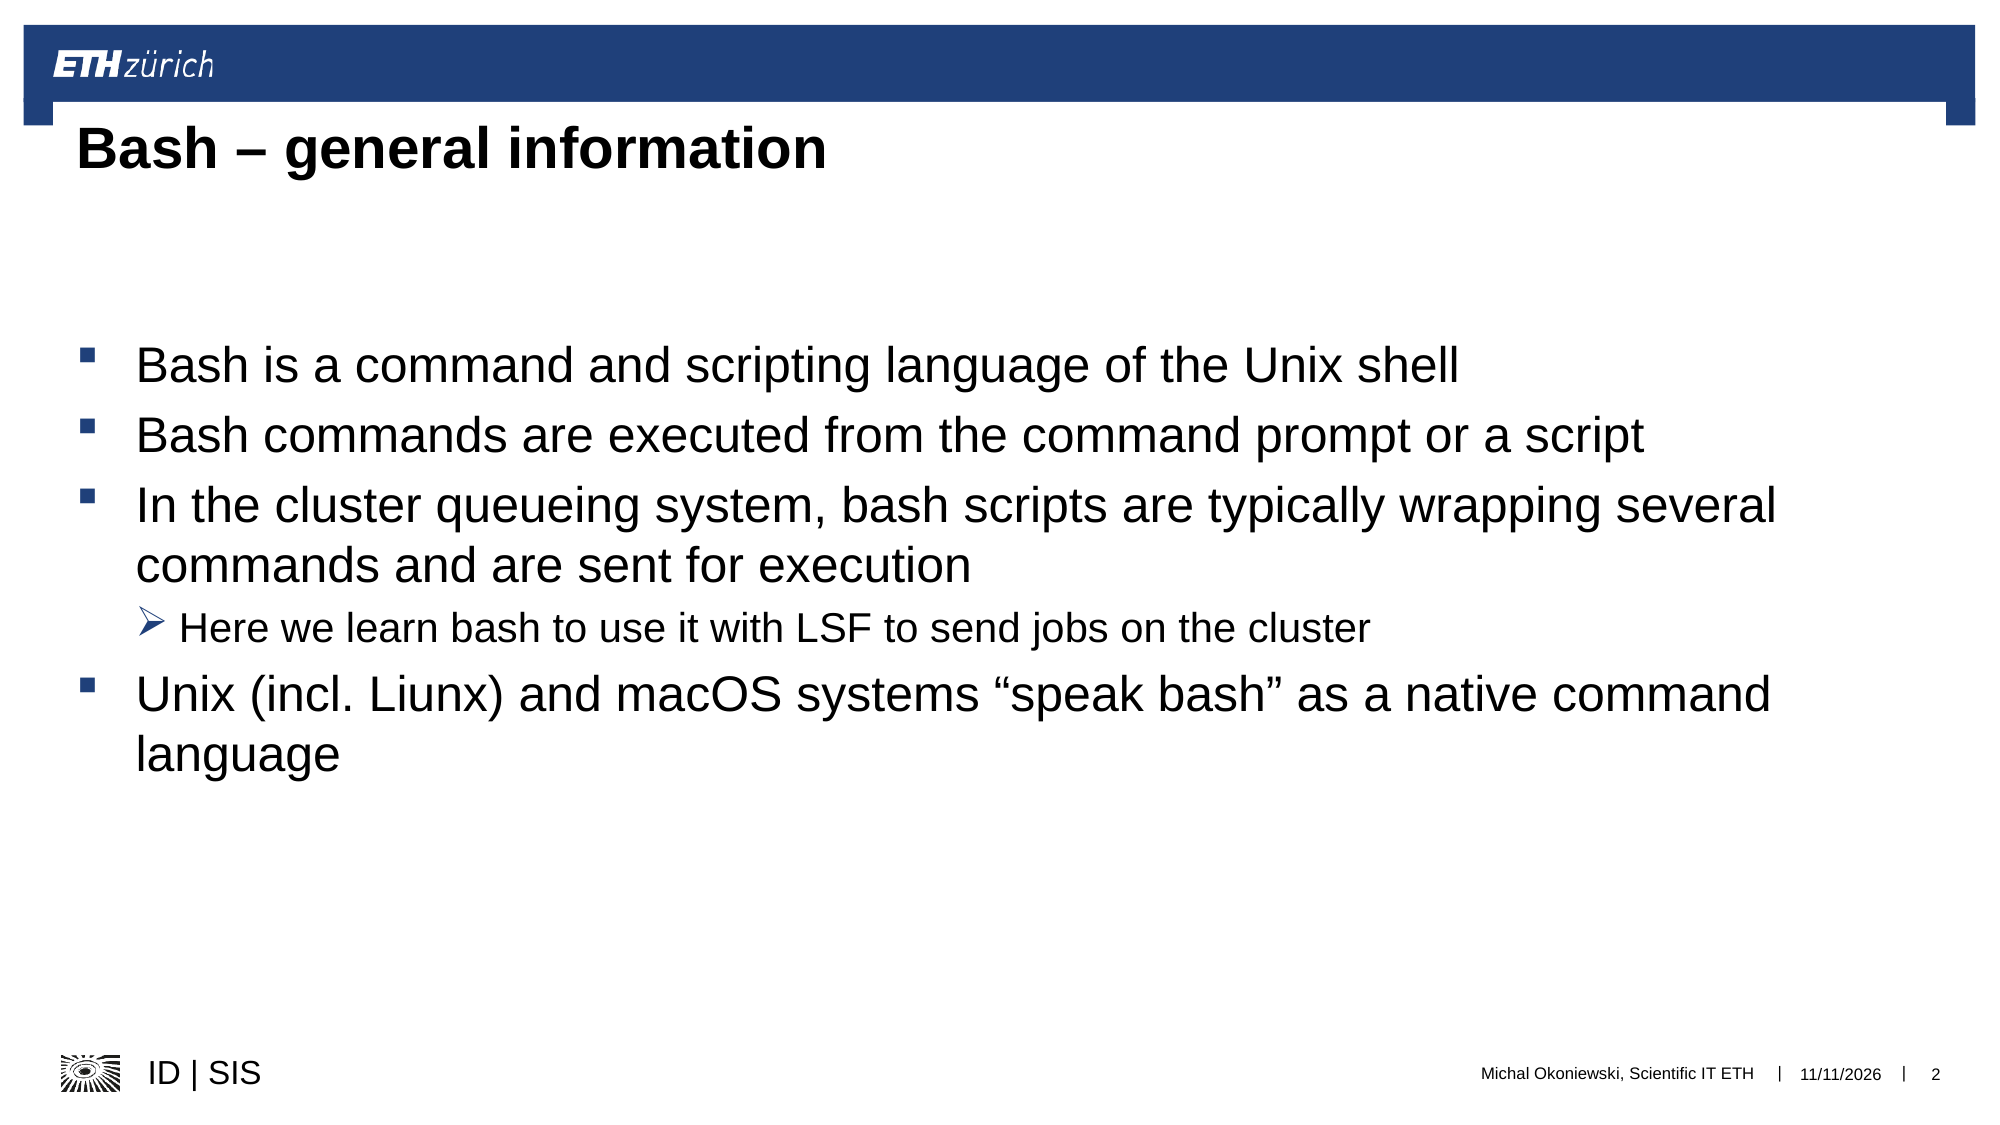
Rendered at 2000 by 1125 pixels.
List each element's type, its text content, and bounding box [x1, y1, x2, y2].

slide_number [1790, 1034, 1892, 1112]
slide_number 2 [1906, 1034, 1966, 1112]
list Bash is a command and scripting language of the Unix shell Bash commands are executed from the command prompt or a script In the cluster queueing system, bash scripts are typically wrapping several commands and are sent for execution Here we learn bash to use it with LSF to send jobs on the cluster Unix (incl. Liunx) and macOS systems “speak bash” as a native command language [53, 332, 1946, 1023]
title Bash – general information [53, 101, 1946, 262]
picture [61, 1055, 120, 1092]
footer Michal Okoniewski, Scientific IT ETH [999, 1034, 1760, 1111]
